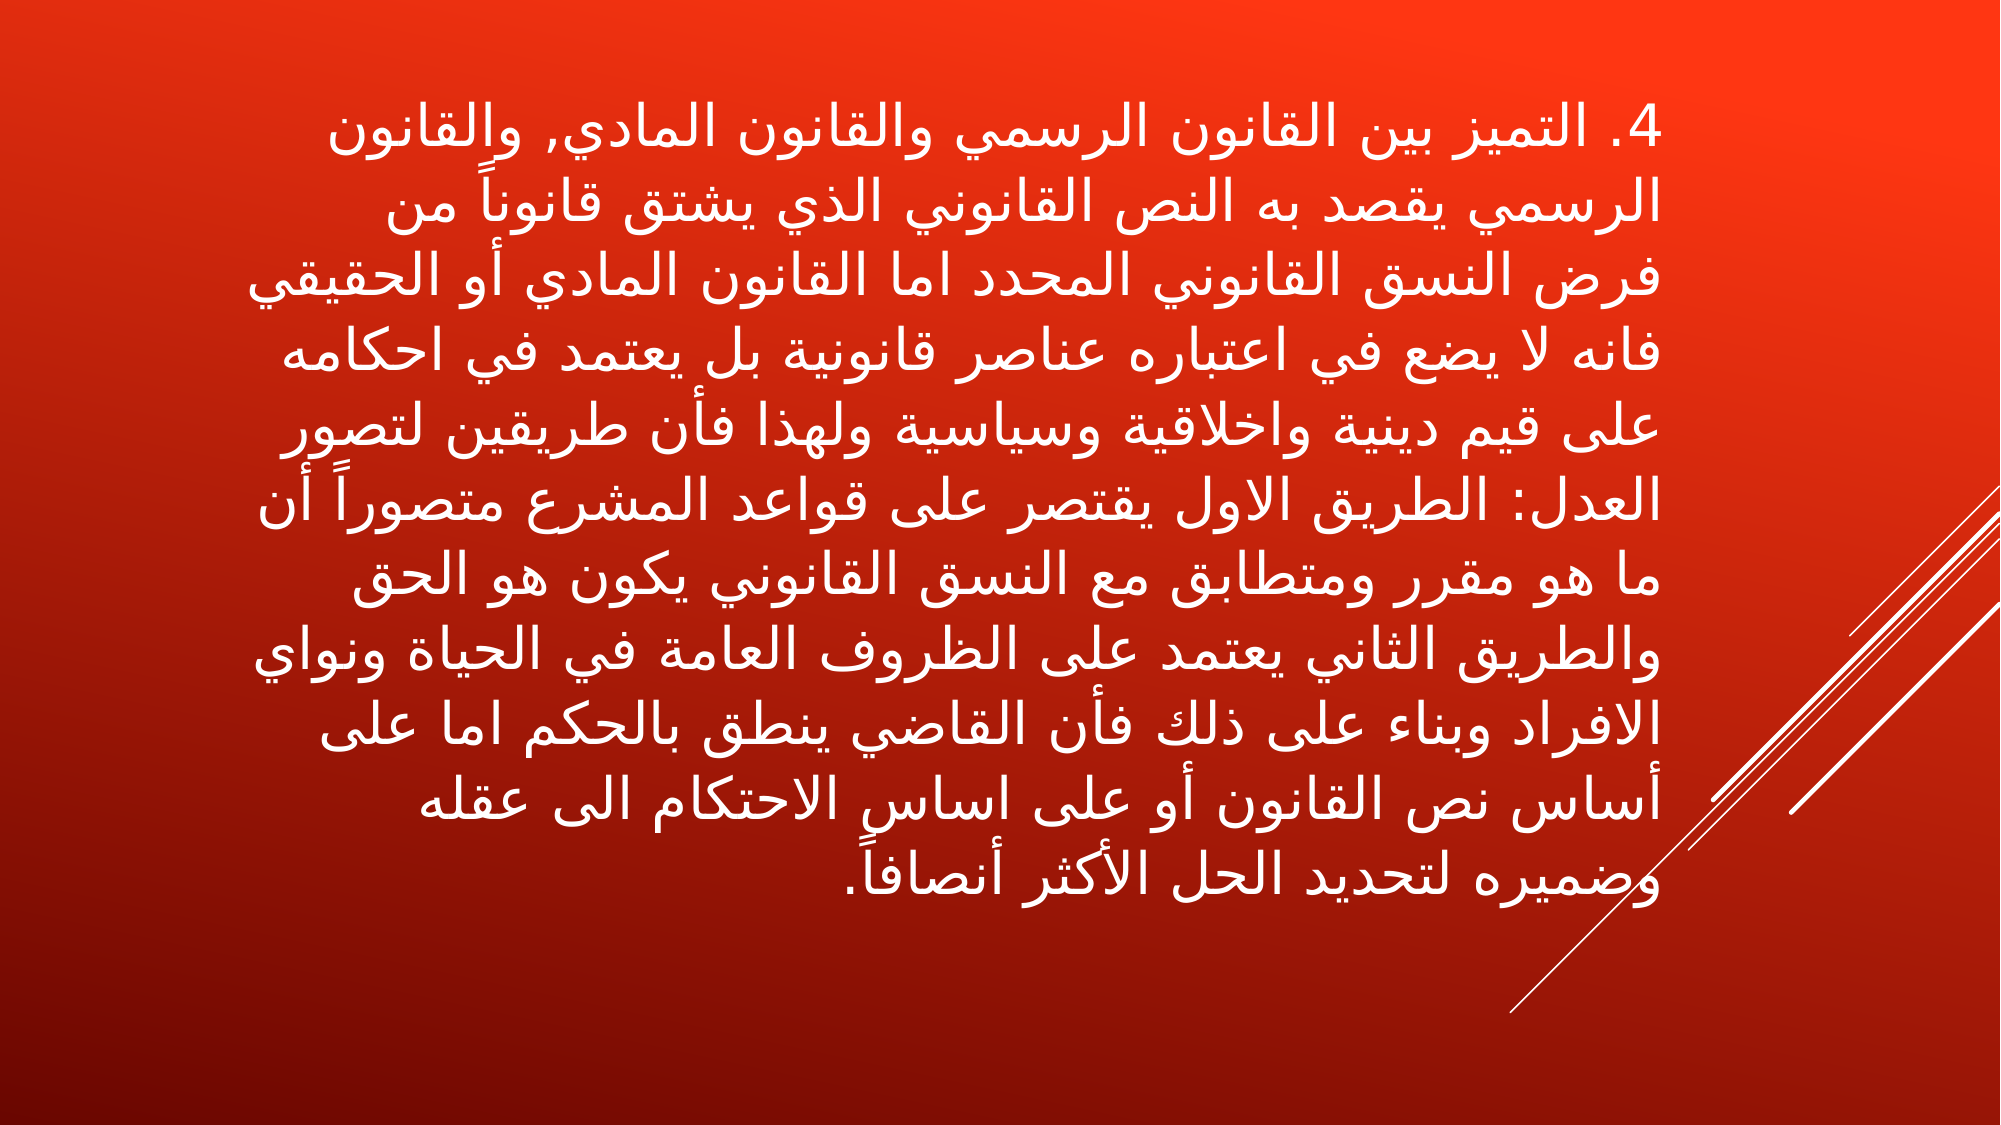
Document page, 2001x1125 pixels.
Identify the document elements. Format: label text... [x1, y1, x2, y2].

text_box 4. التميز بين القانون الرسمي والقانون المادي, والقانون الرسمي يقصد به النص القانوني الذي يشتق قانوناً من فرض النسق القانوني المحدد اما القانون المادي أو الحقيقي فانه لا يضع في اعتباره عناصر قانونية بل يعتمد في احكامه على قيم دينية واخلاقية وسياسية ولهذا فأن طريقين لتصور العدل: الطريق الاول يقتصر على قواعد المشرع متصوراً أن ما هو مقرر ومتطابق مع النسق القانوني يكون هو الحق والطريق الثاني يعتمد على الظروف العامة في الحياة ونواي الافراد وبناء على ذلك فأن القاضي ينطق بالحكم اما على أساس نص القانون أو على اساس الاحتكام الى عقله وضميره لتحديد الحل الأكثر أنصافاً. [222, 75, 1680, 1005]
